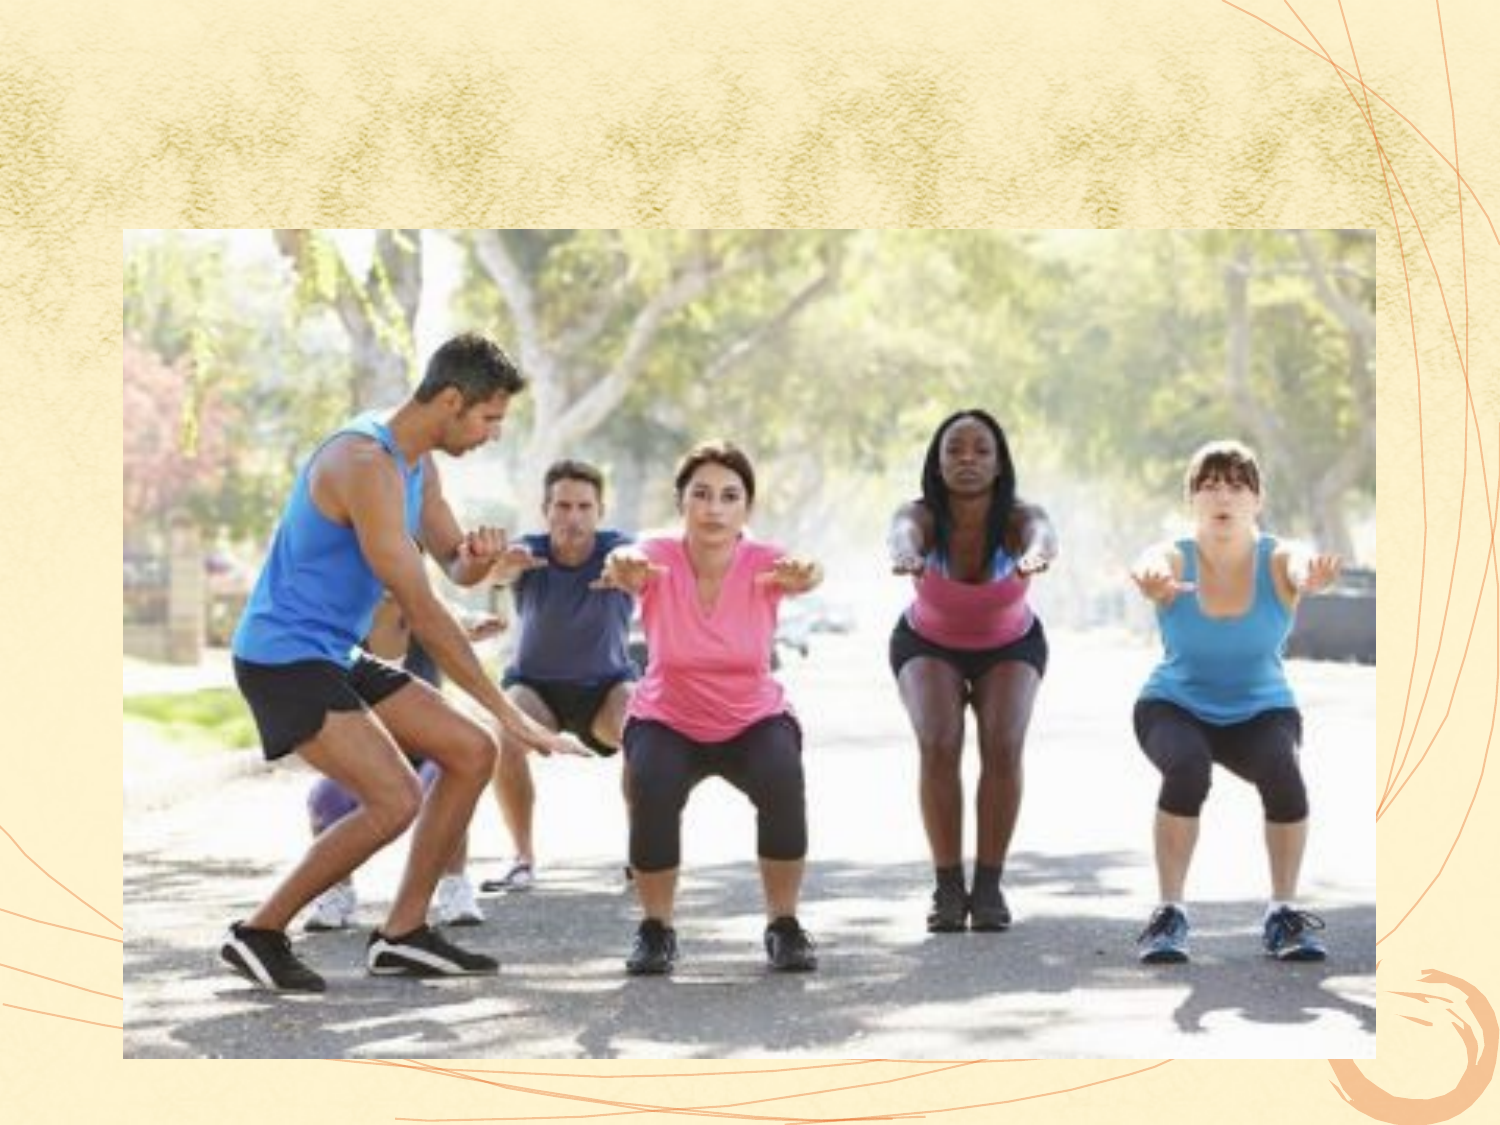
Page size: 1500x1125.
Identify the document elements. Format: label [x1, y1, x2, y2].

picture [123, 228, 1377, 1060]
